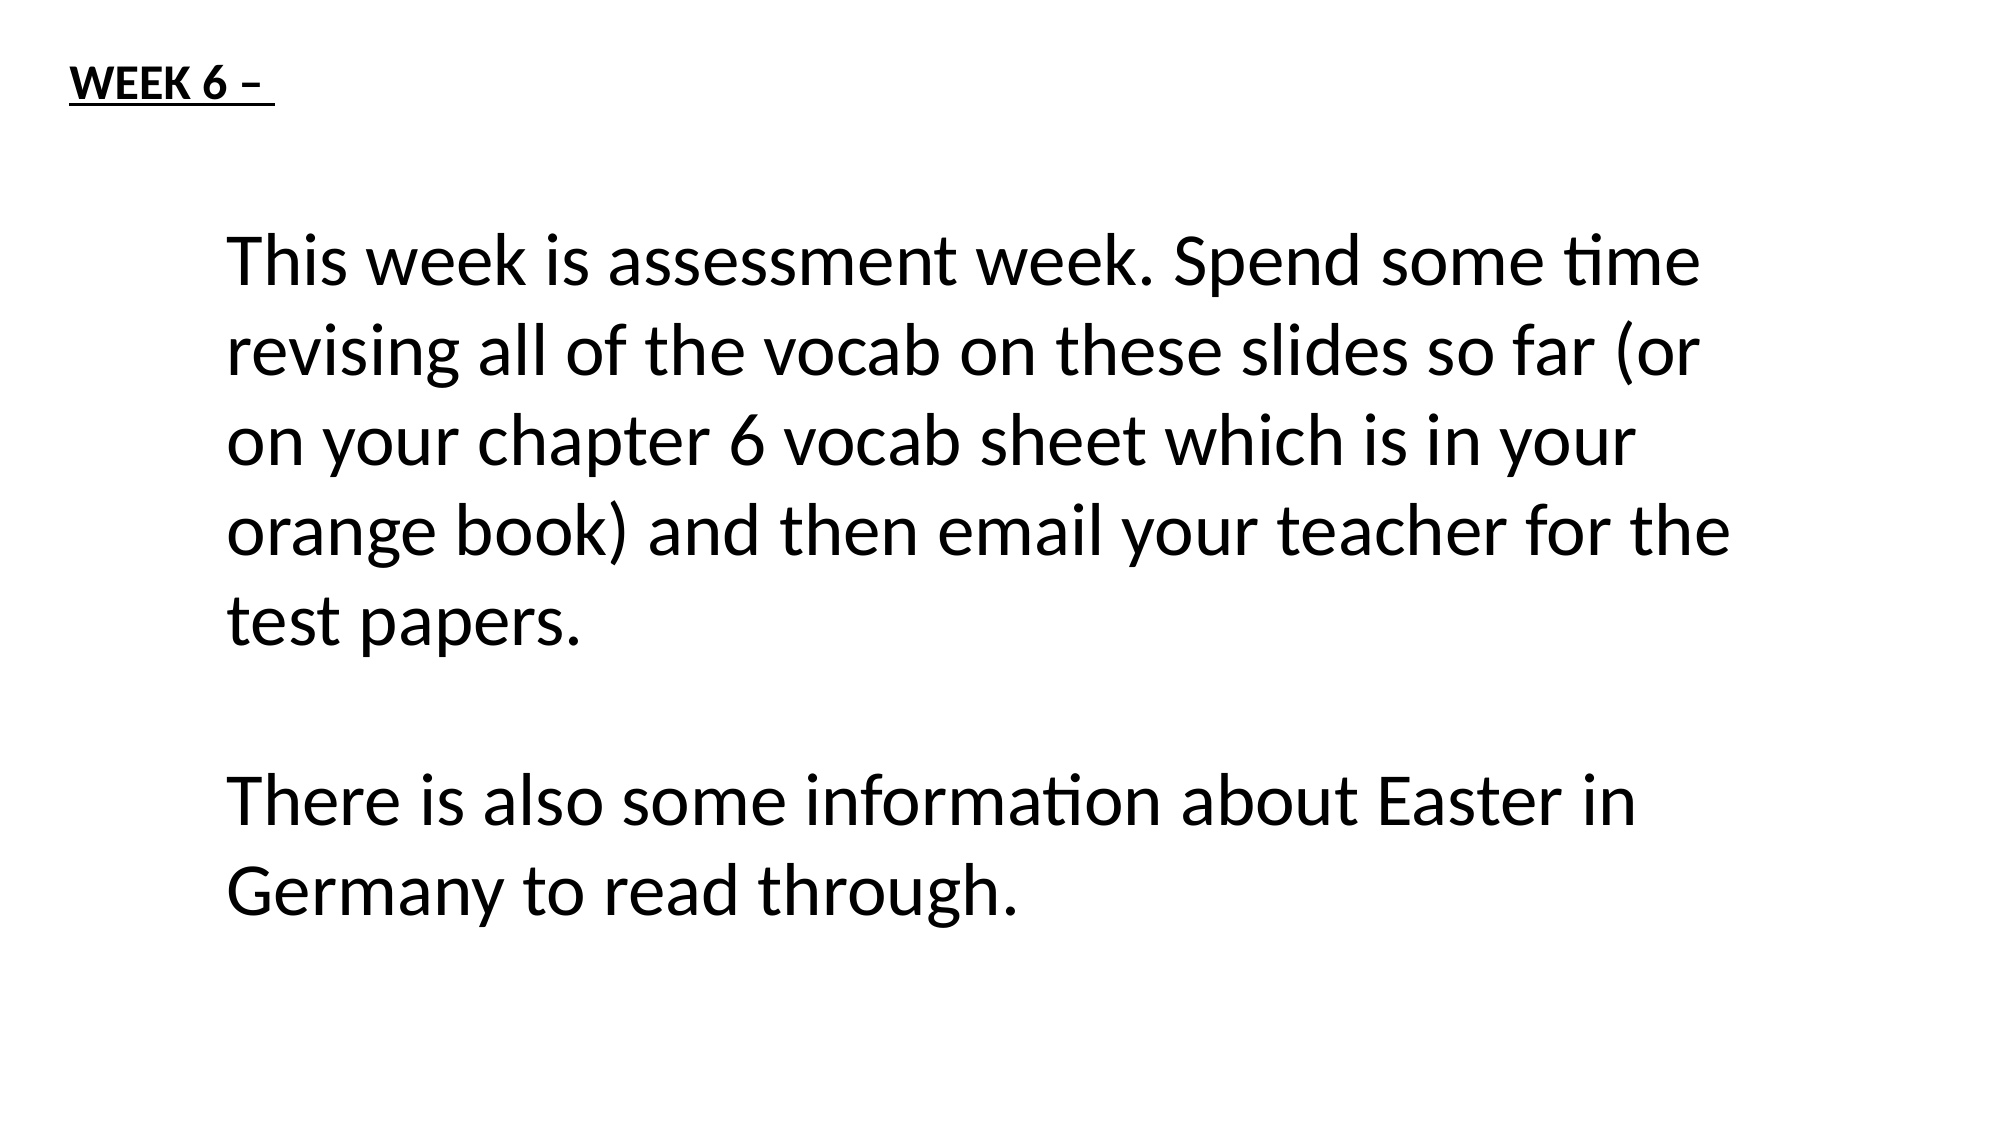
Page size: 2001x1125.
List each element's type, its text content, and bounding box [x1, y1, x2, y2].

text_box This week is assessment week. Spend some time revising all of the vocab on these slides so far (or on your chapter 6 vocab sheet which is in your orange book) and then email your teacher for the test papers. There is also some information about Easter in Germany to read through. [211, 202, 1812, 938]
text_box WEEK 6 – [54, 41, 290, 117]
